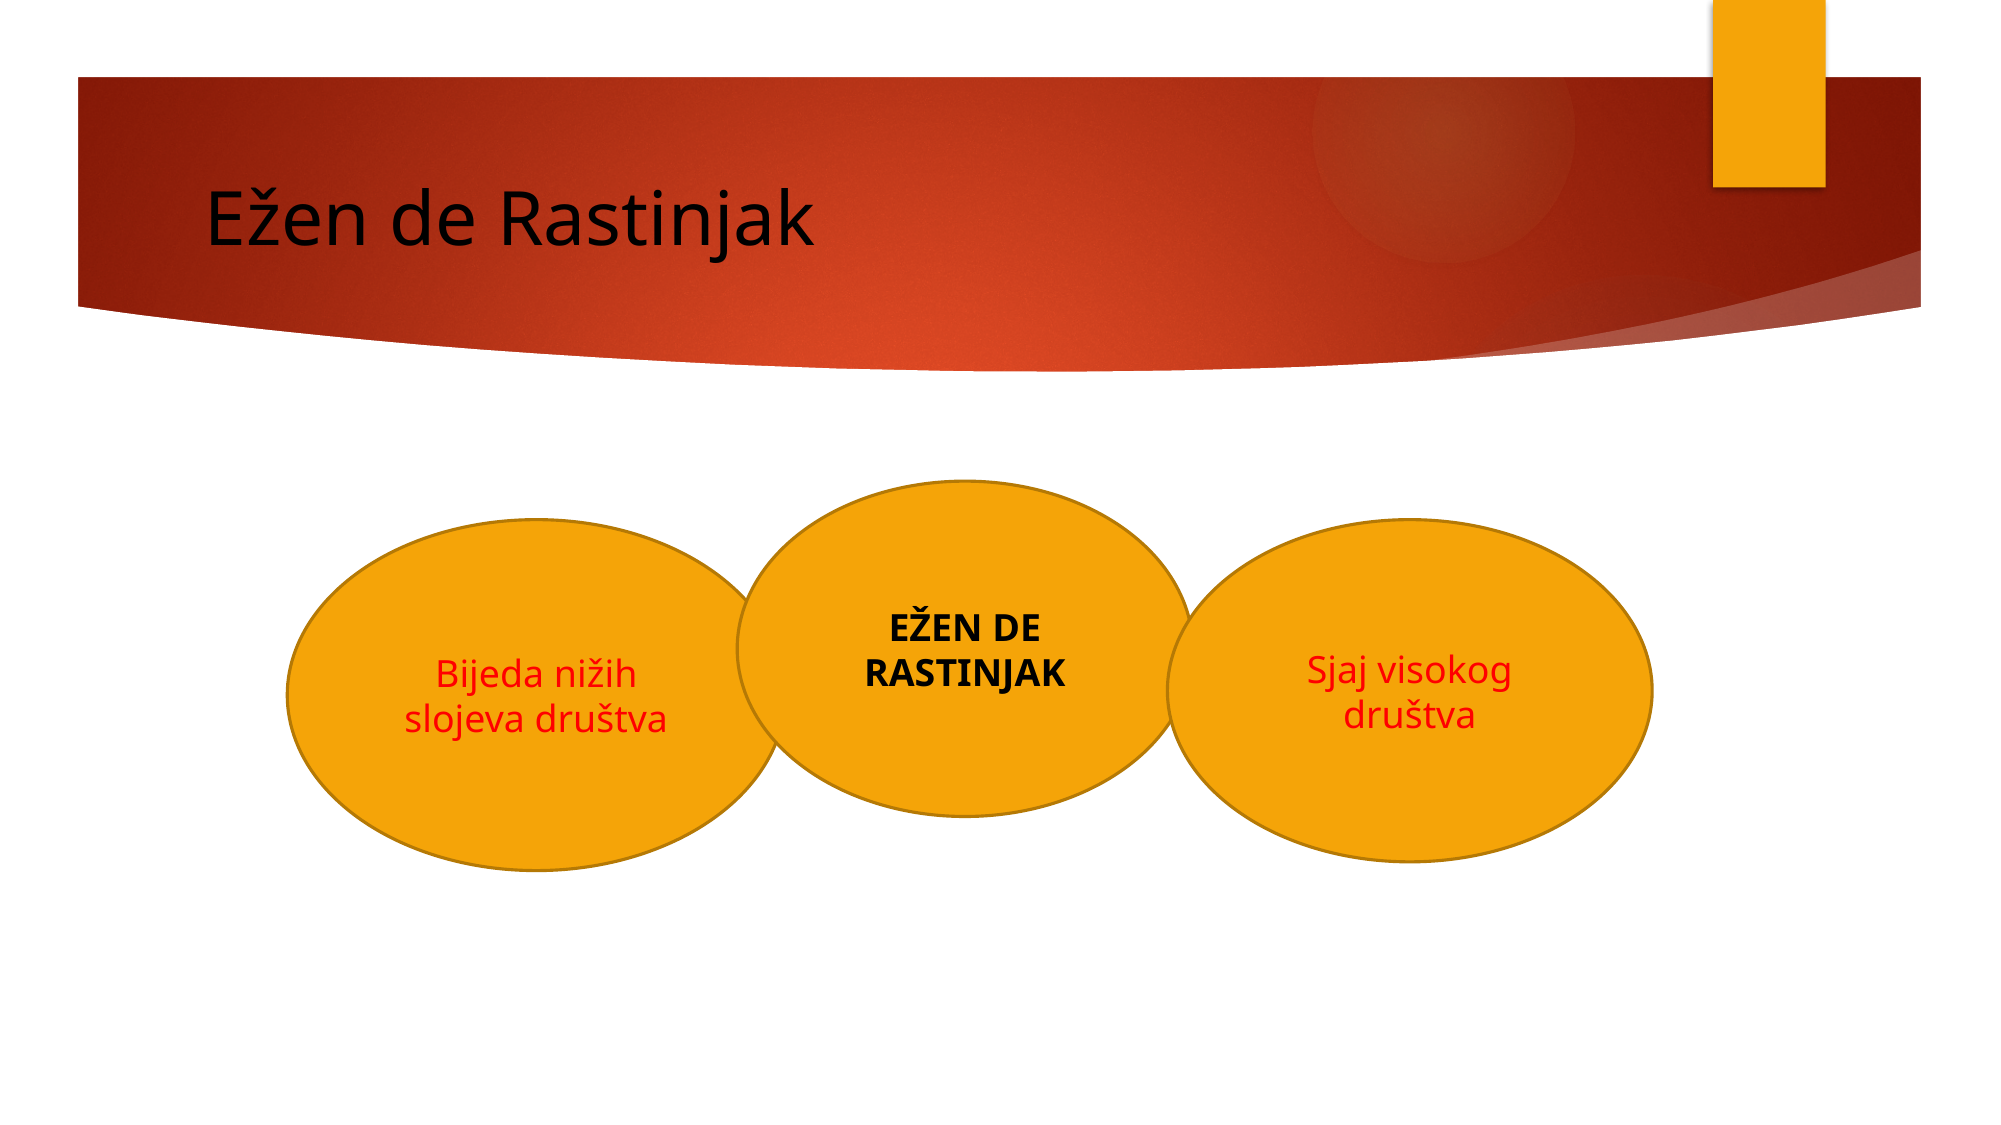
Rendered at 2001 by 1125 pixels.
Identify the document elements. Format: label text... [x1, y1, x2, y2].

text_box Sjaj visokog društva [1165, 518, 1654, 864]
title Ežen de Rastinjak [189, 155, 1627, 275]
text_box EŽEN DE RASTINJAK [735, 479, 1190, 819]
text_box Bijeda nižih slojeva društva [285, 518, 777, 873]
